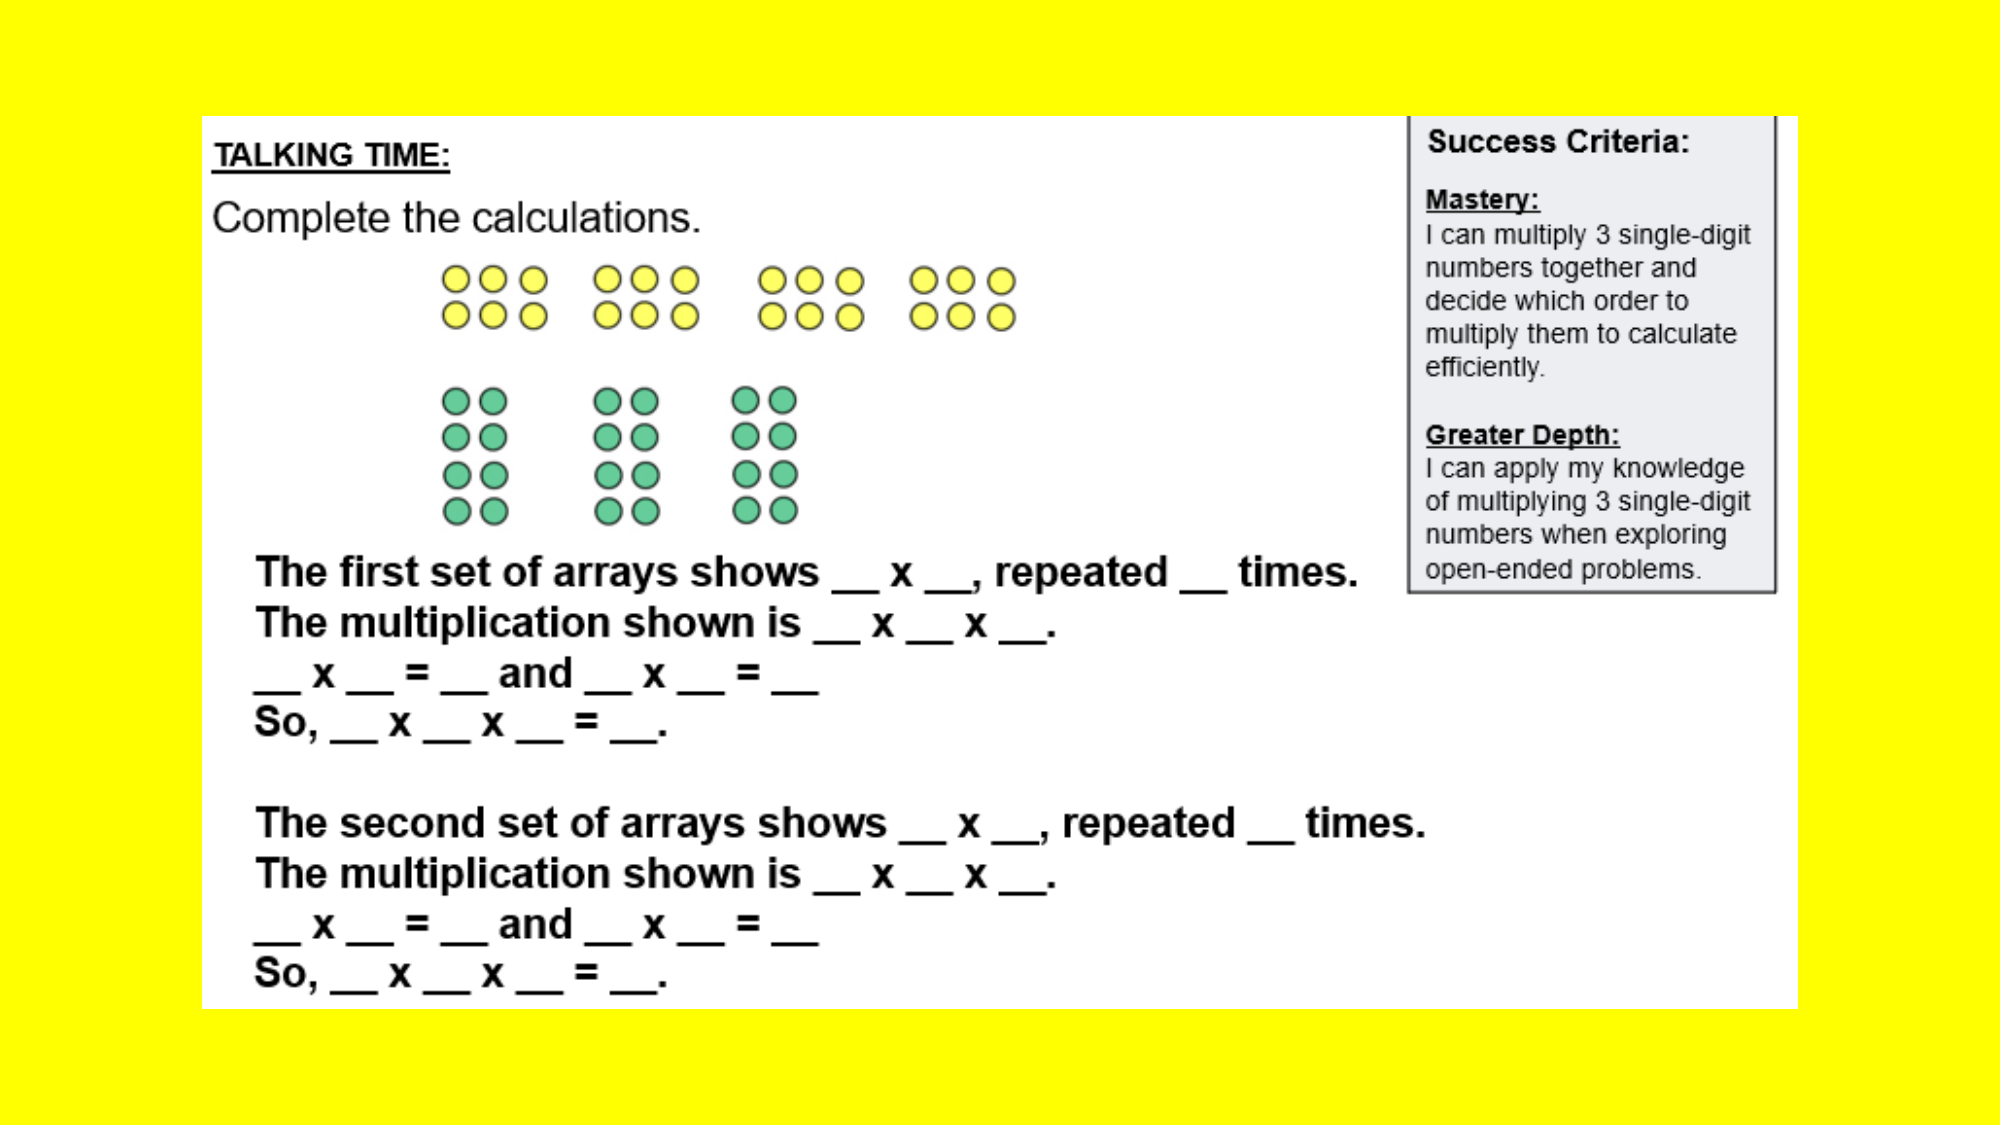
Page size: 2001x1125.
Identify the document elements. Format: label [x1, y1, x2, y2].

picture [202, 116, 1798, 1009]
